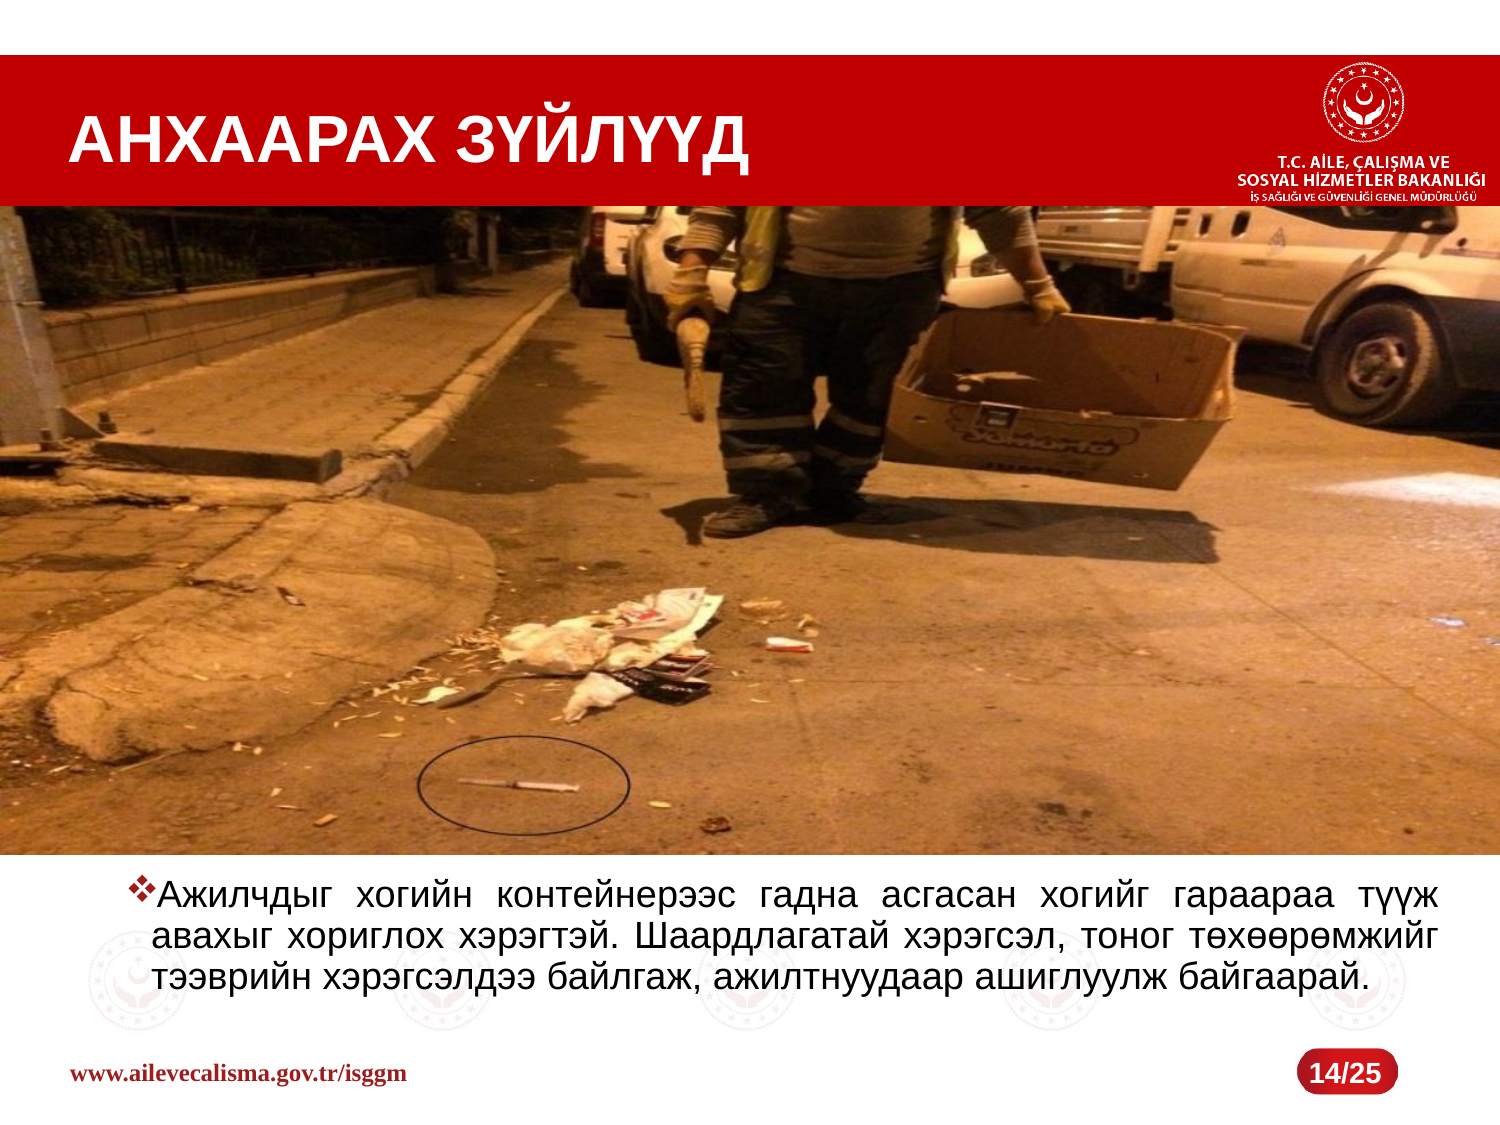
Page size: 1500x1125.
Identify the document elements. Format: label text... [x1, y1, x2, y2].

list Ажилчдыг хогийн контейнерээс гадна асгасан хогийг гараараа түүж авахыг хориглох хэрэгтэй. Шаардлагатай хэрэгсэл, тоног төхөөрөмжийг тээврийн хэрэгсэлдээ байлгаж, ажилтнуудаар ашиглуулж байгаарай. [110, 855, 1456, 1041]
title АНХААРАХ ЗҮЙЛҮҮД [52, 39, 1185, 206]
picture [1237, 62, 1485, 203]
slide_number 14/25 [1059, 1042, 1397, 1103]
picture [0, 206, 1500, 1125]
picture [0, 0, 1500, 55]
